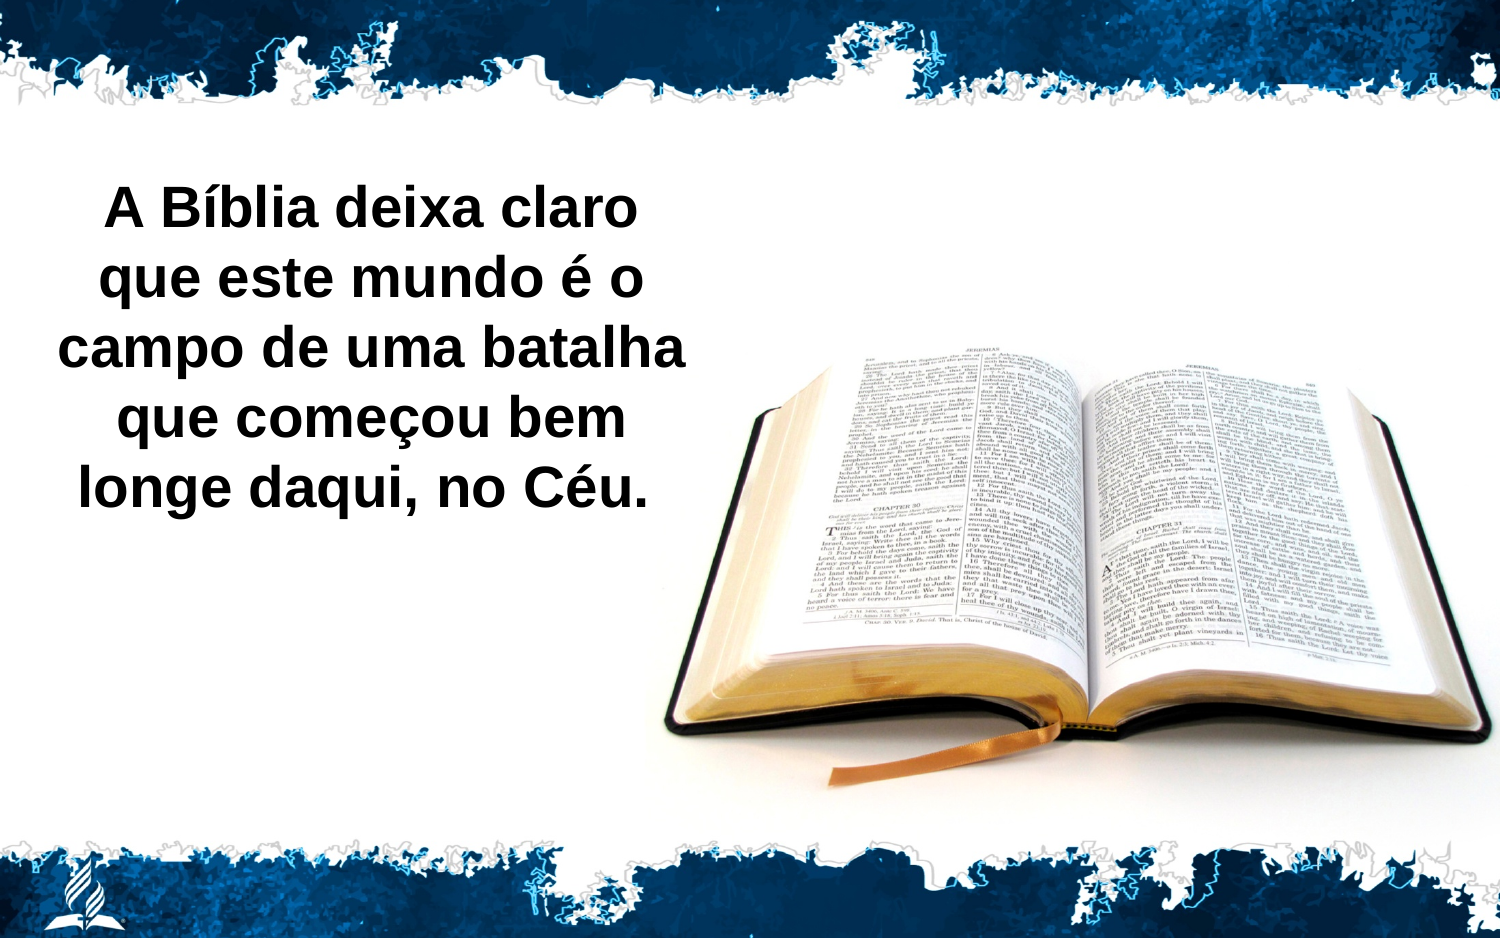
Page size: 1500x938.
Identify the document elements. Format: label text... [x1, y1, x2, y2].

text_box A Bíblia deixa claro que este mundo é o campo de uma batalha que começou bem longe daqui, no Céu. [41, 161, 703, 527]
picture [0, 0, 1500, 938]
